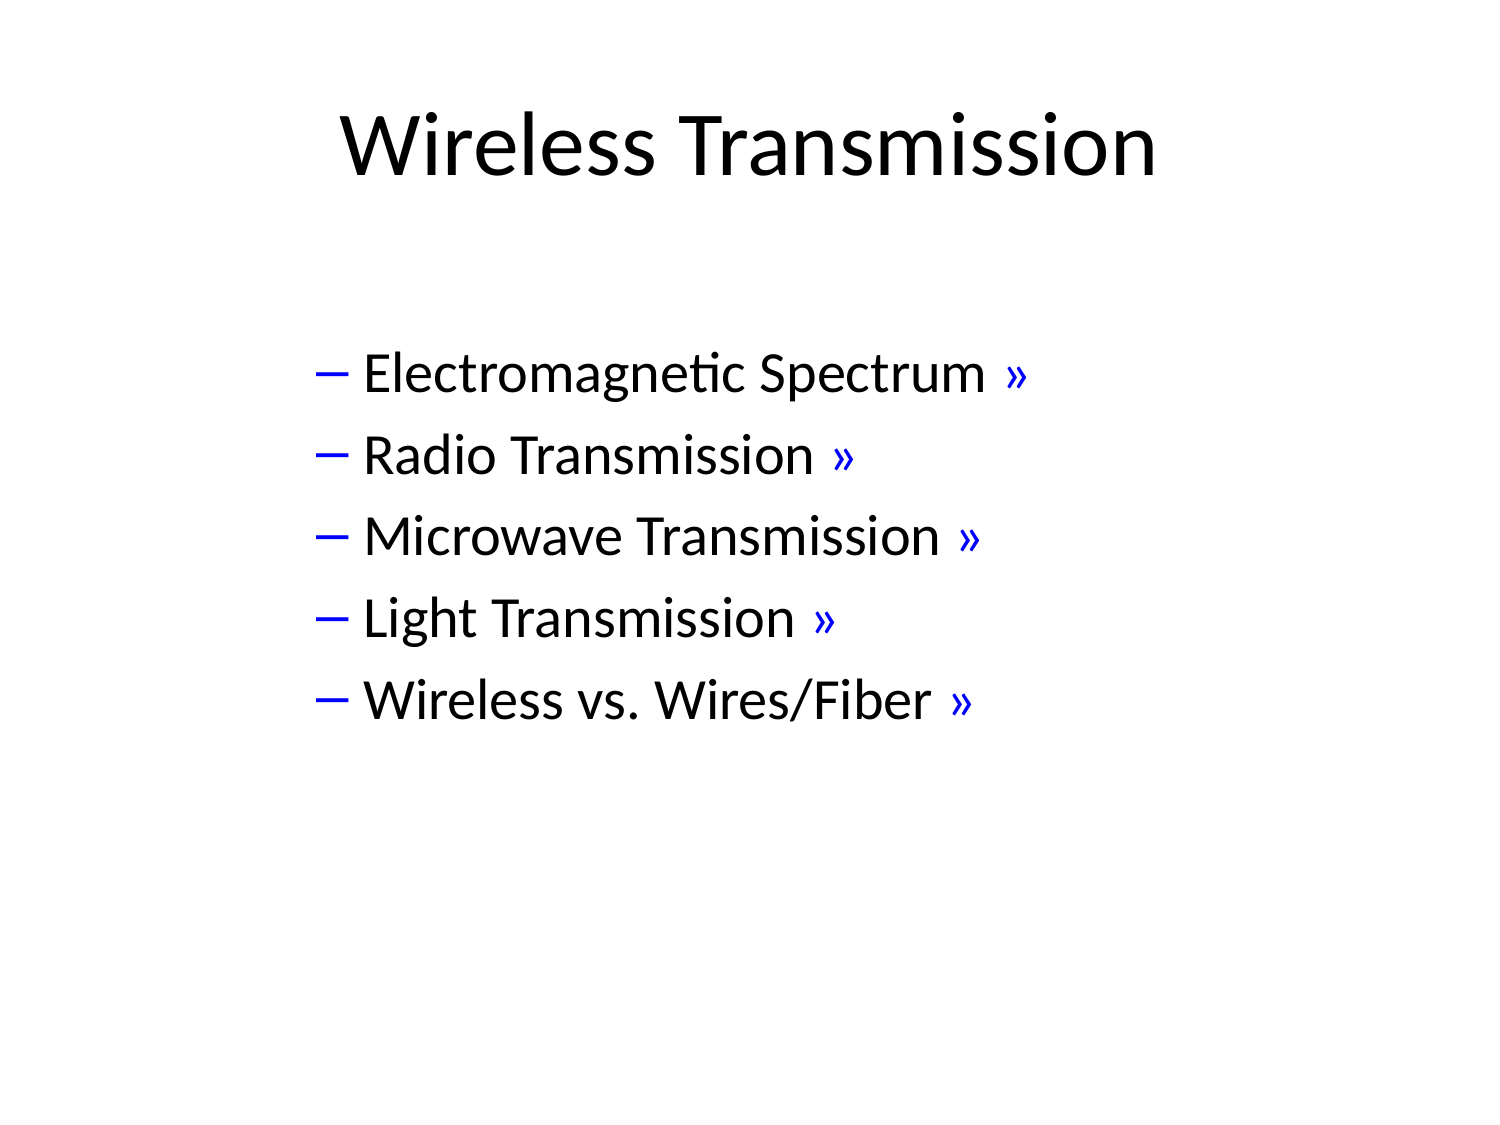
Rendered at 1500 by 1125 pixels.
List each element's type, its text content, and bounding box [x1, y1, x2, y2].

list Electromagnetic Spectrum » Radio Transmission » Microwave Transmission » Light Transmission » Wireless vs. Wires/Fiber » [226, 326, 1427, 986]
title Wireless Transmission [75, 45, 1425, 233]
